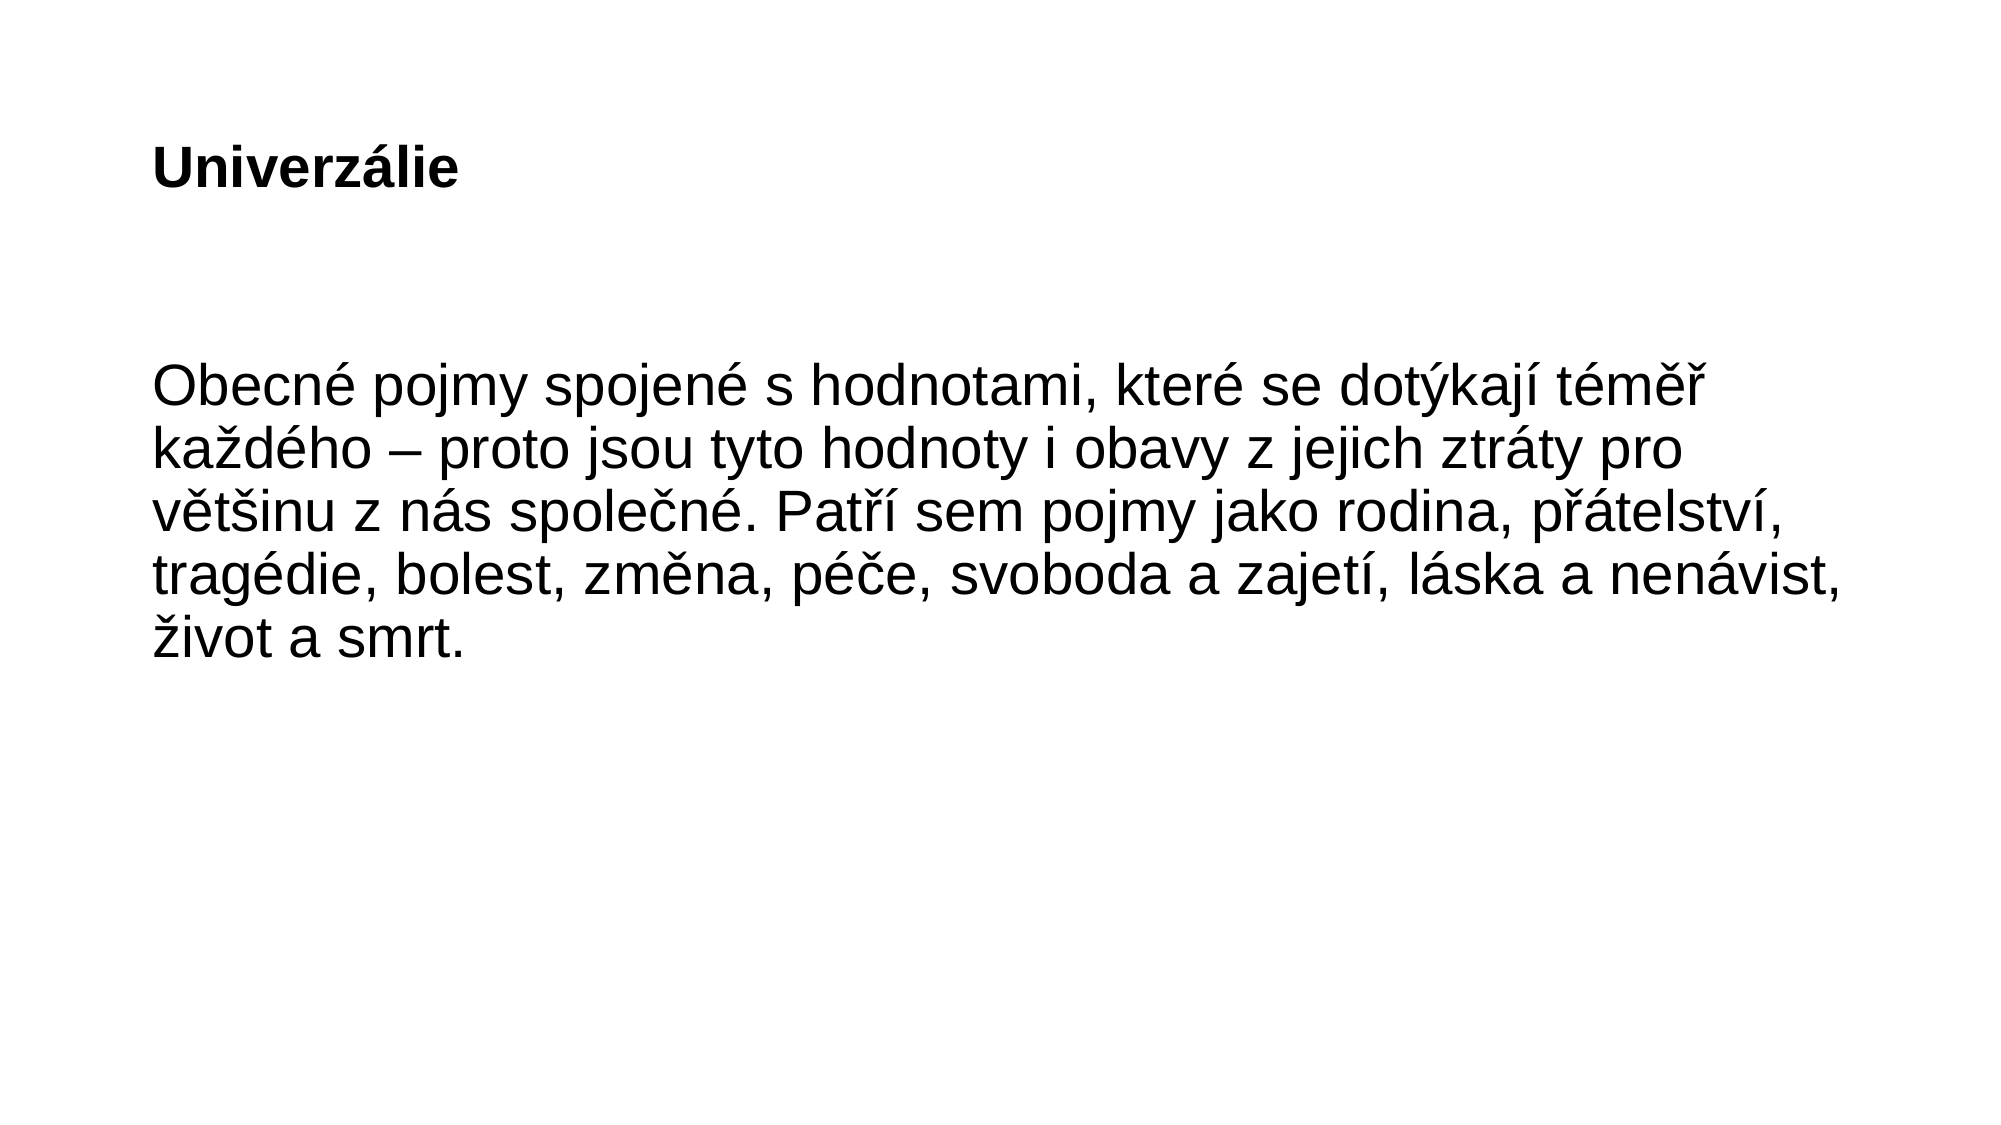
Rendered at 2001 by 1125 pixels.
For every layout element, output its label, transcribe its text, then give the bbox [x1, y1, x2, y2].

title Univerzálie [137, 59, 1863, 247]
list Obecné pojmy spojené s hodnotami, které se dotýkají téměř každého – proto jsou tyto hodnoty i obavy z jejich ztráty pro většinu z nás společné. Patří sem pojmy jako rodina, přátelství, tragédie, bolest, změna, péče, svoboda a zajetí, láska a nenávist, život a smrt. [137, 247, 1863, 1014]
